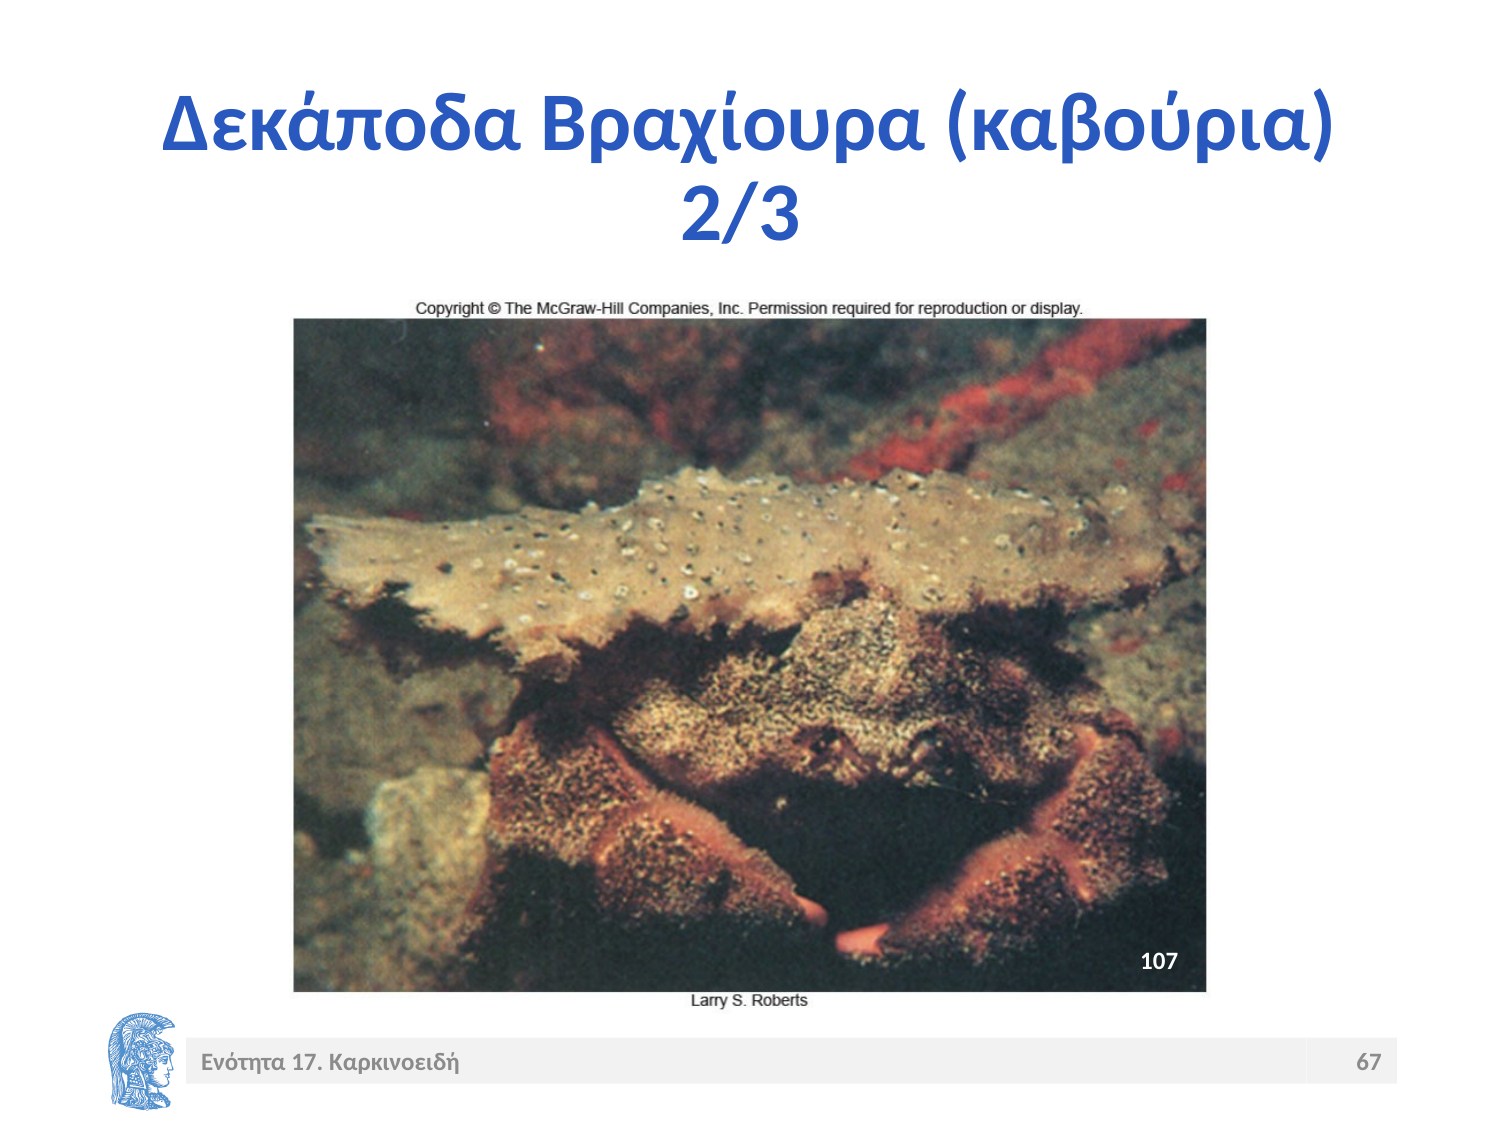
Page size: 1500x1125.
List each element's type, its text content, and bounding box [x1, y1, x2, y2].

picture [103, 1011, 186, 1114]
footer Ενότητα 17. Καρκινοειδή [186, 1037, 1306, 1084]
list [289, 299, 1211, 1014]
title Δεκάποδα Βραχίουρα (καβούρια) 2/3 [103, 59, 1397, 278]
slide_number 67 [1306, 1037, 1397, 1084]
